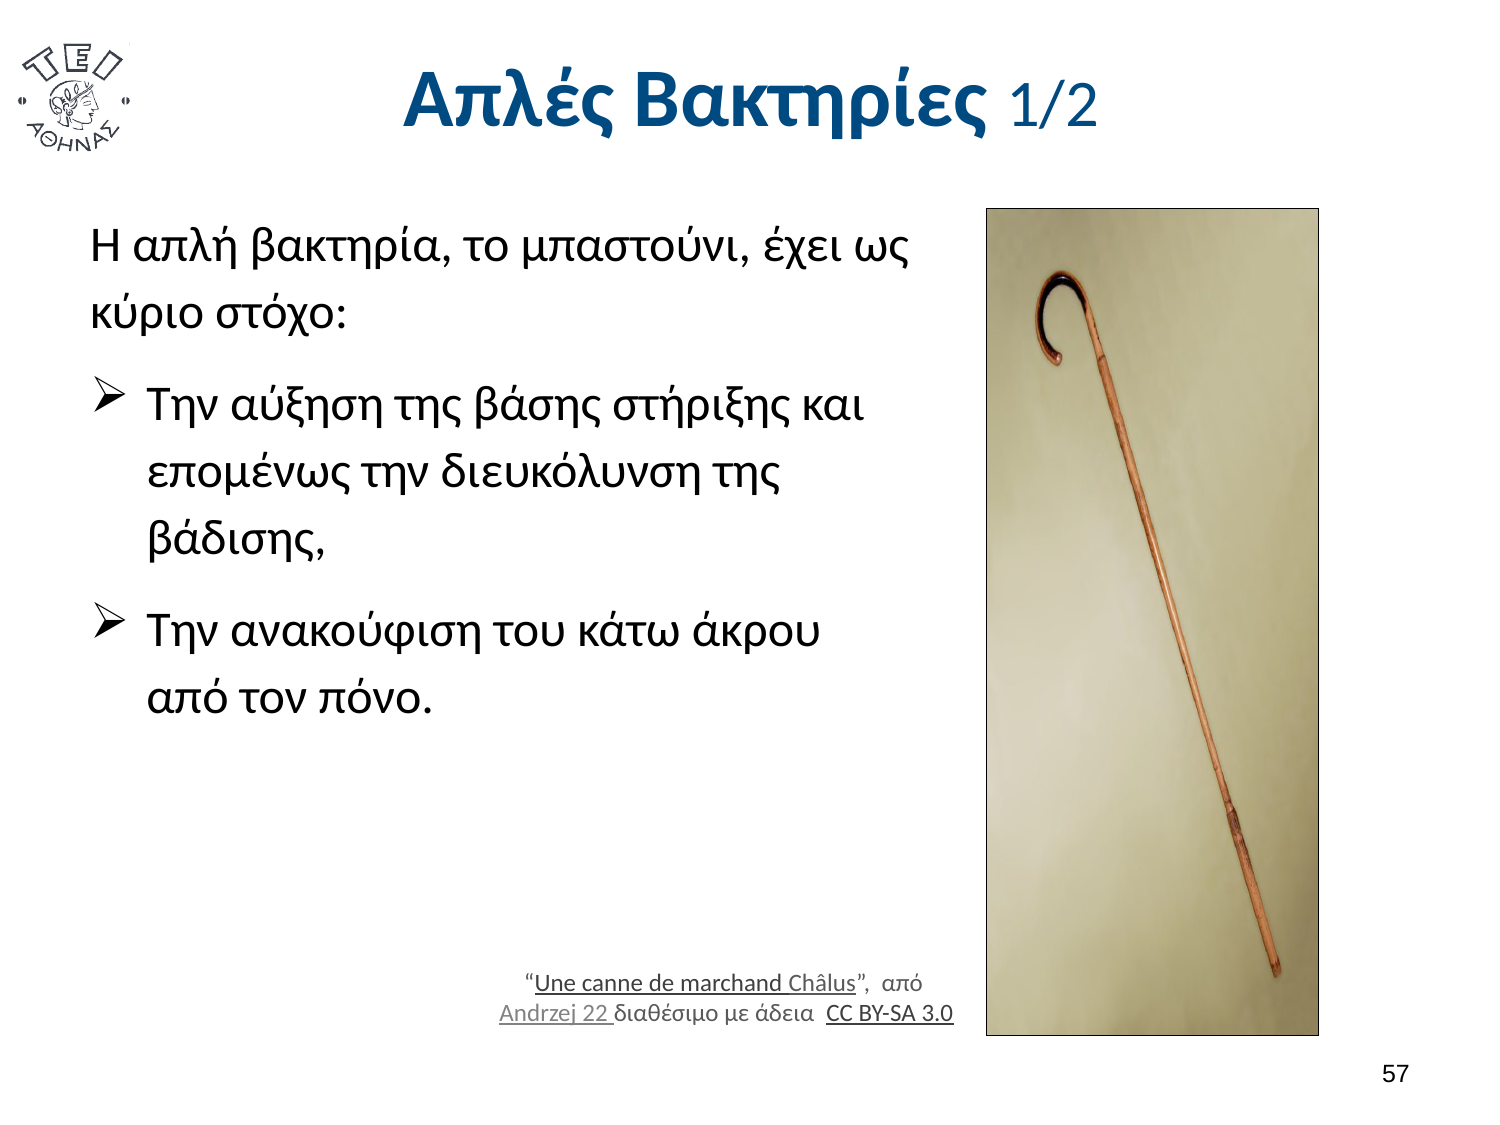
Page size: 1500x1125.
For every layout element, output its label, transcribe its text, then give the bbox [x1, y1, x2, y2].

picture [17, 42, 76, 157]
text_box “Une canne de marchand Châlus”, από Andrzej 22 διαθέσιμο με άδεια CC BY-SA 3.0 [466, 959, 987, 1034]
title Απλές Βακτηρίες 1/2 [76, 19, 1427, 169]
slide_number 56 [1074, 1042, 1425, 1103]
list Η απλή βακτηρία, το μπαστούνι, έχει ως κύριο στόχο: Την αύξηση της βάσης στήριξης και επομένως την διευκόλυνση της βάδισης, Την ανακούφιση του κάτω άκρου από τον πόνο. [75, 196, 928, 752]
picture [738, 210, 1500, 1034]
